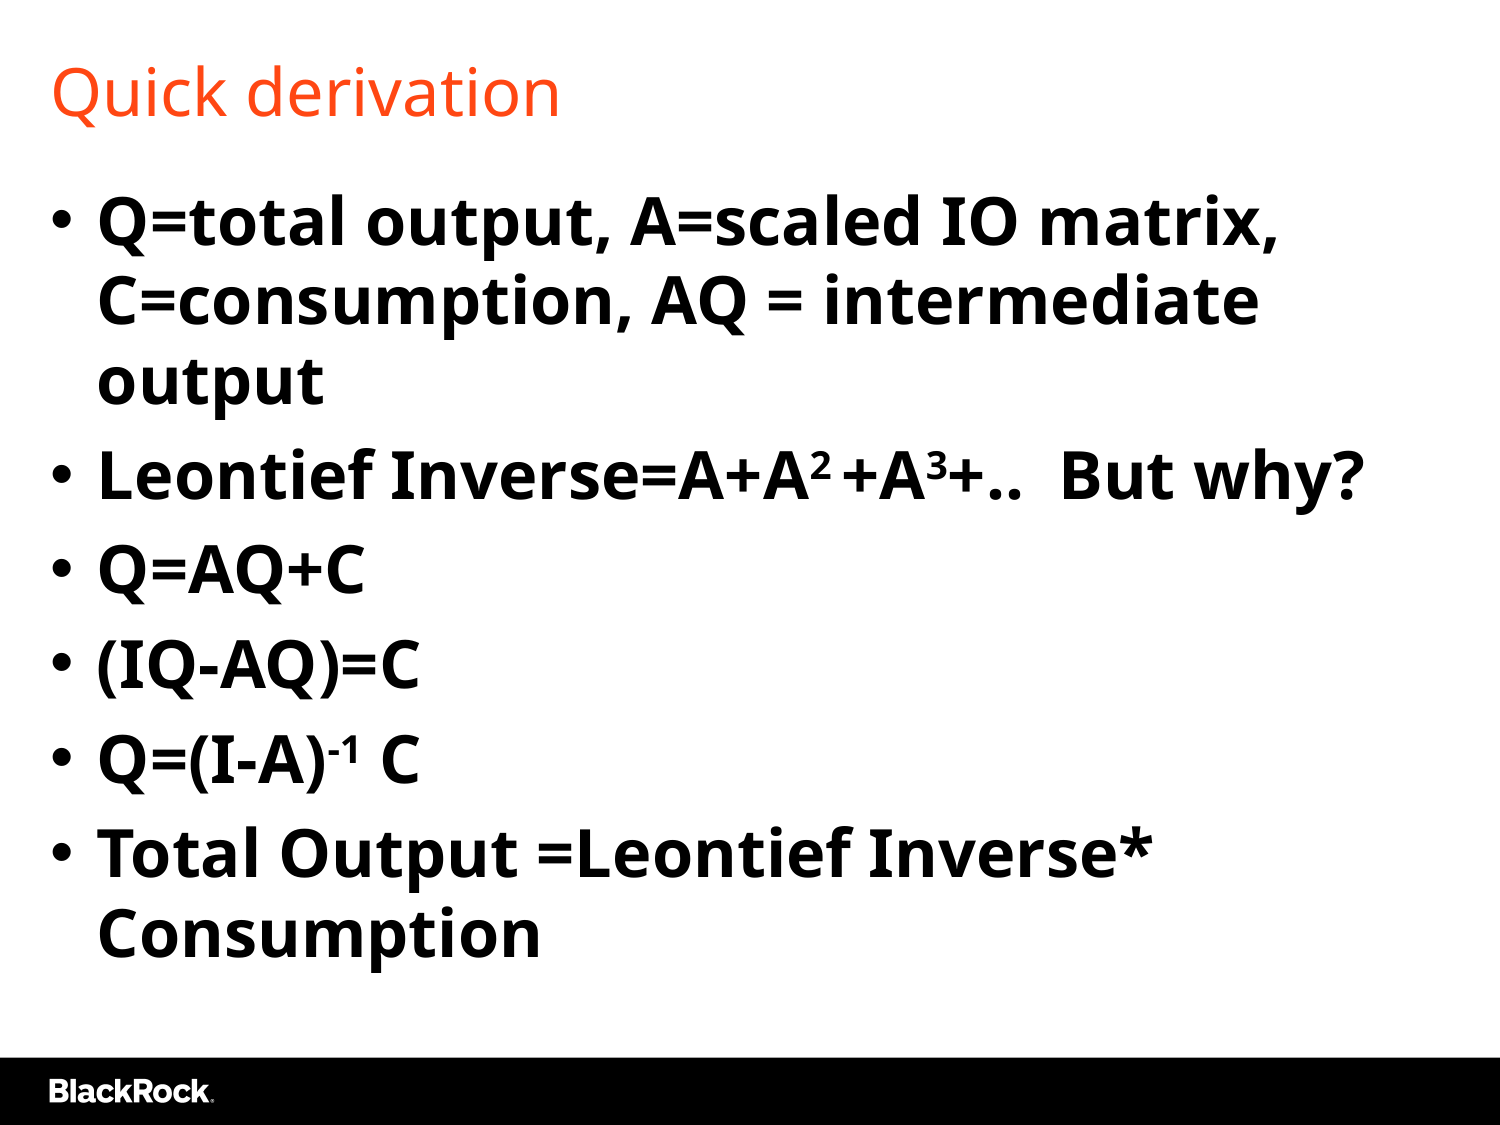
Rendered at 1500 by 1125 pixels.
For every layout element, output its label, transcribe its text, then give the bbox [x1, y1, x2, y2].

title Quick derivation [50, 49, 1450, 147]
list Q=total output, A=scaled IO matrix, C=consumption, AQ = intermediate output Leontief Inverse=A+A2 +A3+.. But why? Q=AQ+C (IQ-AQ)=C Q=(I-A)-1 C Total Output =Leontief Inverse* Consumption [50, 178, 1450, 989]
picture [0, 1057, 264, 1125]
